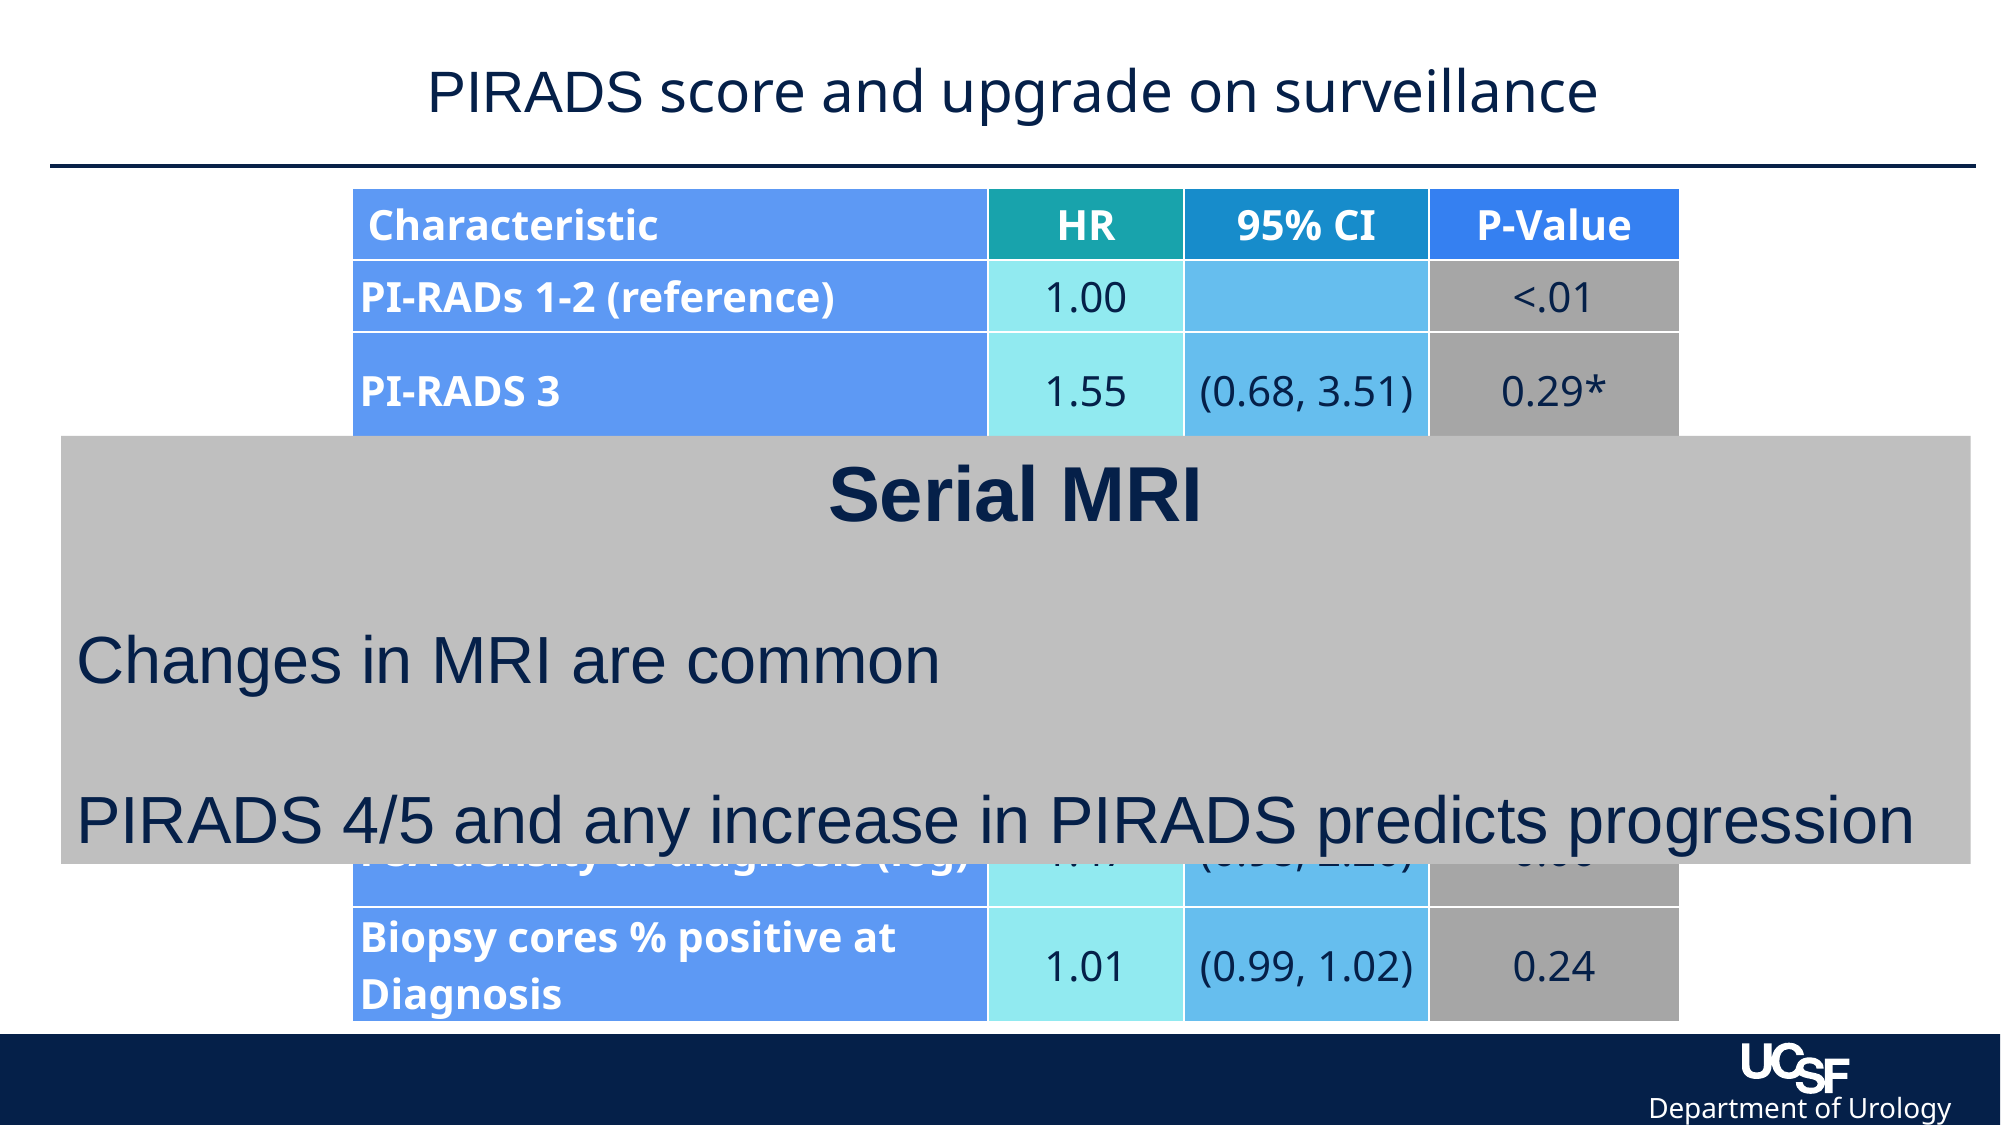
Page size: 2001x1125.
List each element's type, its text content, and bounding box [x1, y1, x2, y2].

text_box PIRADS score and upgrade on surveillance [194, 47, 1833, 145]
table_cell (0.98, 2.20) [1185, 864, 1428, 906]
table_cell 1.01 [989, 908, 1183, 1021]
table_cell PI-RADs 1-2 (reference) [353, 261, 987, 331]
table_header 95% CI [1185, 189, 1428, 259]
table_cell [1185, 261, 1428, 331]
table_cell PSA density at diagnosis (log) [353, 864, 987, 906]
table_cell (0.68, 3.51) [1185, 333, 1428, 435]
table_cell PI-RADS 3 [353, 333, 987, 435]
table_cell 0.29* [1430, 333, 1679, 435]
table_cell (0.99, 1.02) [1185, 908, 1428, 1021]
table_cell 1.55 [989, 333, 1183, 435]
text_box Serial MRI Changes in MRI are common PIRADS 4/5 and any increase in PIRADS predicts progression [61, 435, 1971, 864]
table_header P-Value [1430, 189, 1679, 259]
table_cell 1.00 [989, 261, 1183, 331]
table_cell 0.24 [1430, 908, 1679, 1021]
table_header HR [989, 189, 1183, 259]
table_cell 0.06 [1430, 864, 1679, 906]
table_cell 1.47 [989, 864, 1183, 906]
table_cell Biopsy cores % positive at Diagnosis [353, 908, 987, 1021]
table_header Characteristic [353, 189, 987, 259]
table_cell <.01 [1430, 261, 1679, 331]
